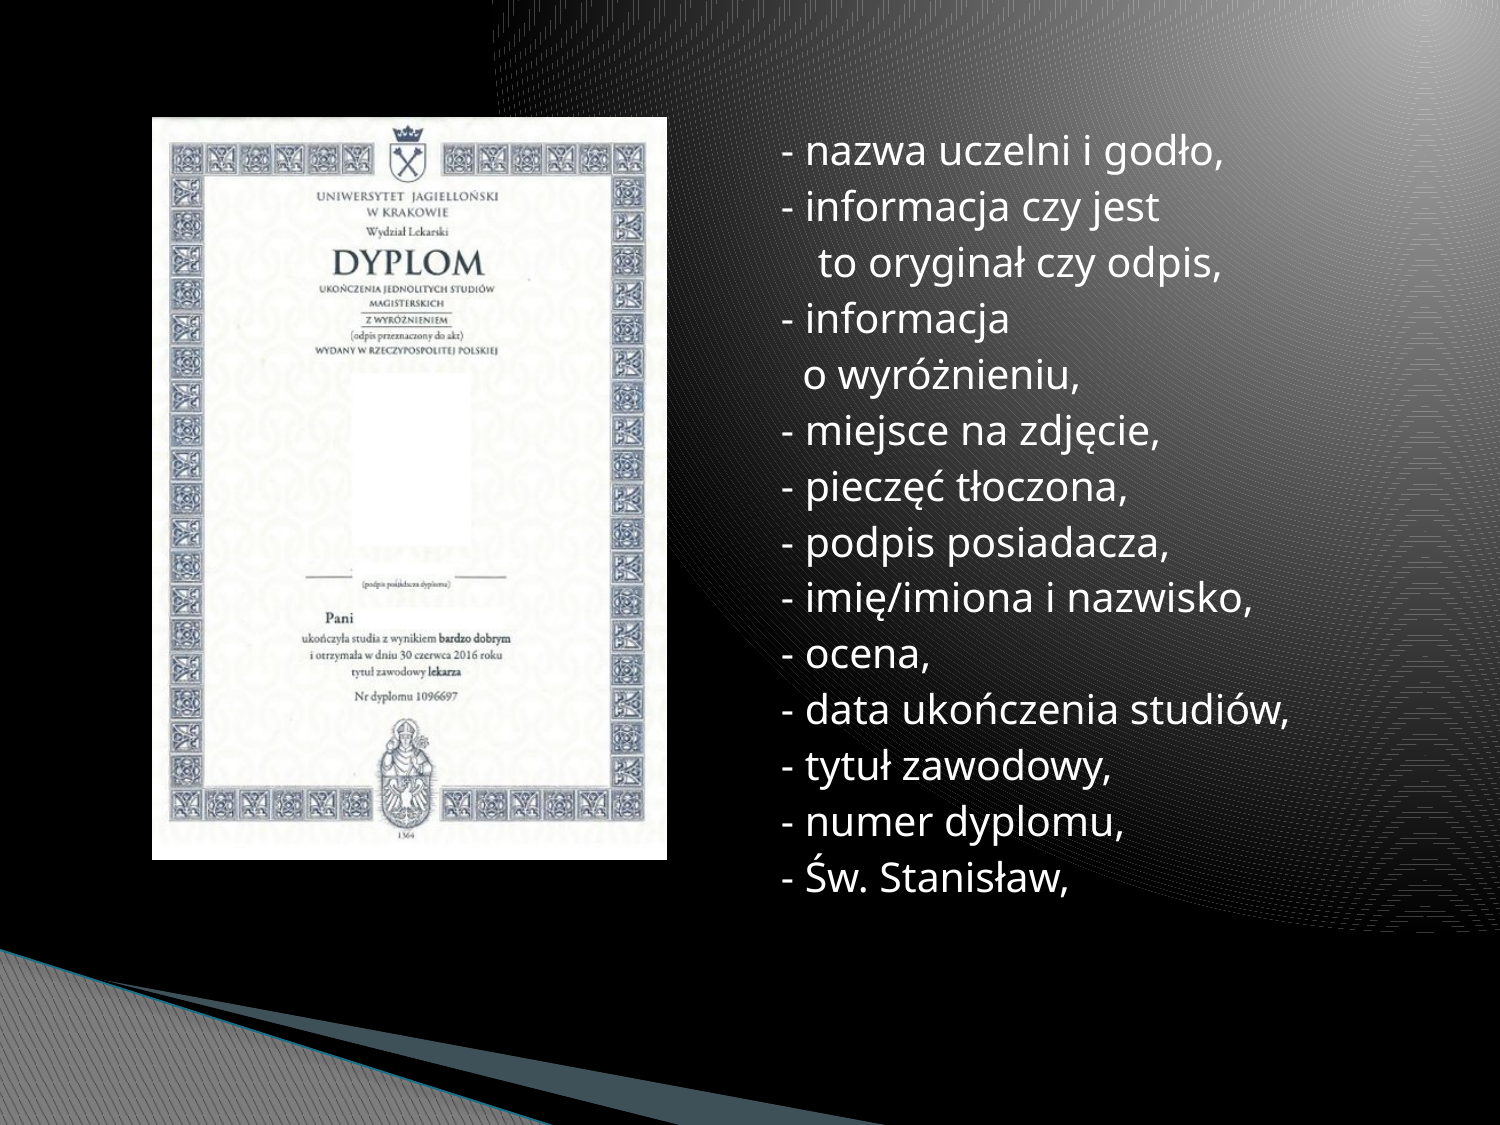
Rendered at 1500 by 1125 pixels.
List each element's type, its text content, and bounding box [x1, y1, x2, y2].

list - nazwa uczelni i godło, - informacja czy jest to oryginał czy odpis, - informacja o wyróżnieniu, - miejsce na zdjęcie, - pieczęć tłoczona, - podpis posiadacza, - imię/imiona i nazwisko, - ocena, - data ukończenia studiów, - tytuł zawodowy, - numer dyplomu, - Św. Stanisław, [750, 117, 1442, 973]
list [152, 116, 667, 860]
picture [0, 952, 543, 1125]
